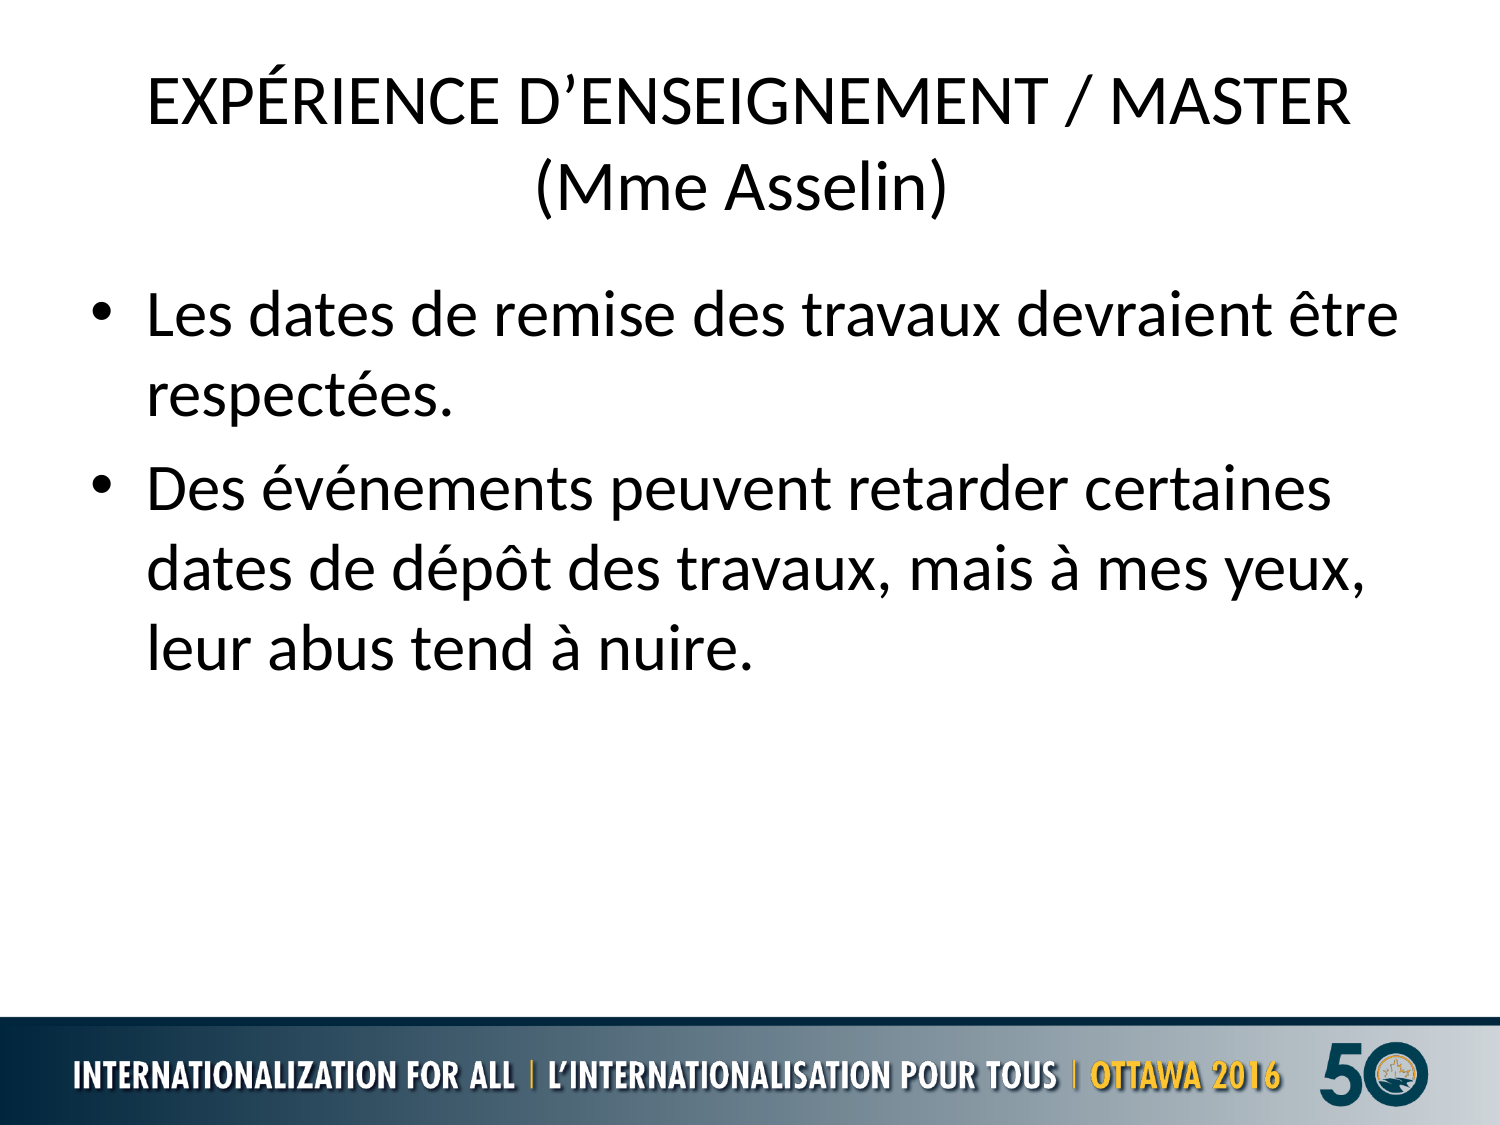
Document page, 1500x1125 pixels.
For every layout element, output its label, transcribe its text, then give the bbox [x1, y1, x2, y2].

list Les dates de remise des travaux devraient être respectées. Des événements peuvent retarder certaines dates de dépôt des travaux, mais à mes yeux, leur abus tend à nuire. [75, 262, 1425, 1005]
picture [0, 0, 1500, 1125]
title EXPÉRIENCE D’ENSEIGNEMENT / MASTER (Mme Asselin) [75, 45, 1425, 233]
